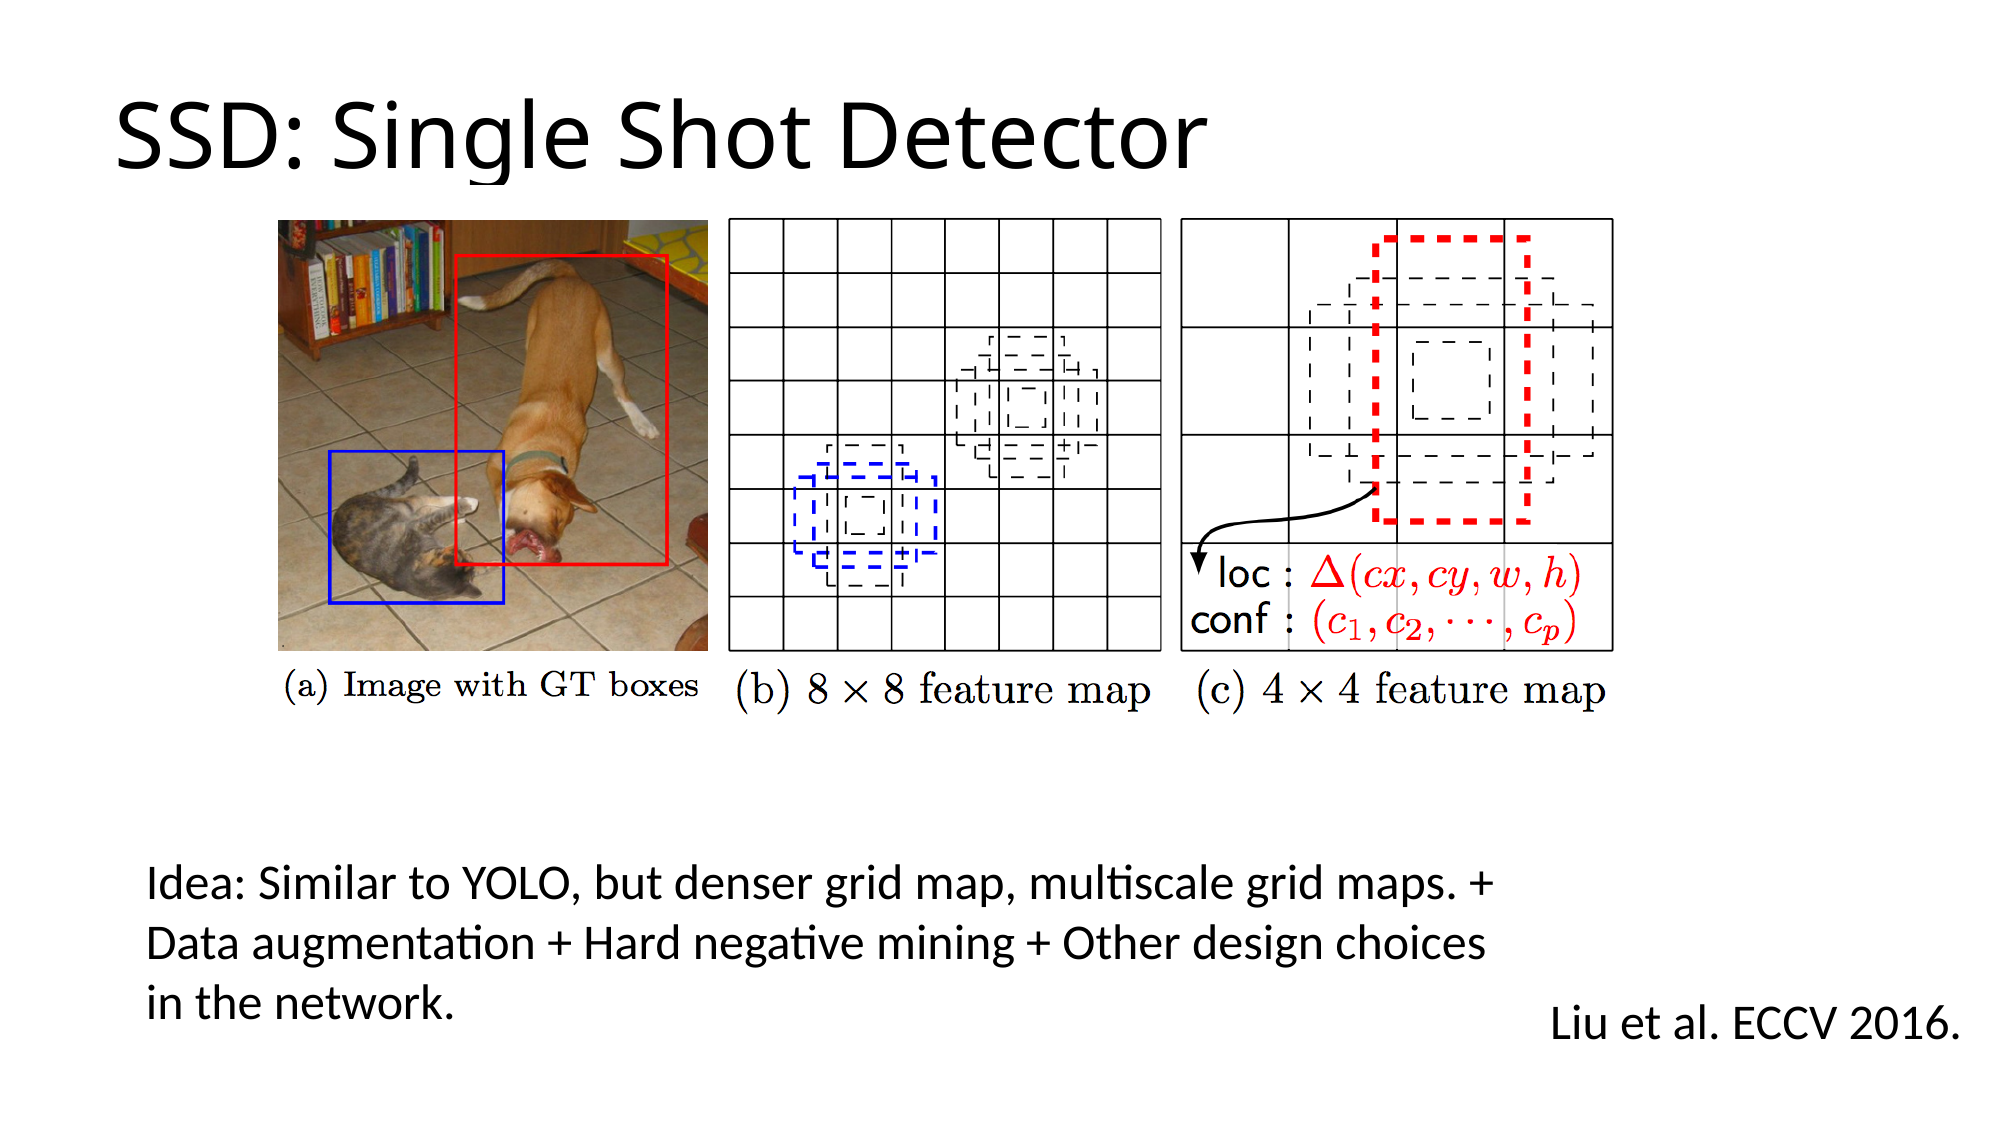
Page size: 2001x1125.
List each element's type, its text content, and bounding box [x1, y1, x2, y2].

text_box Liu et al. ECCV 2016. [1540, 979, 1973, 1060]
text_box Idea: Similar to YOLO, but denser grid map, multiscale grid maps. + Data augmentation + Hard negative mining + Other design choices in the network. [135, 839, 1522, 1040]
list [235, 185, 1672, 740]
title SSD: Single Shot Detector [99, 45, 1900, 233]
